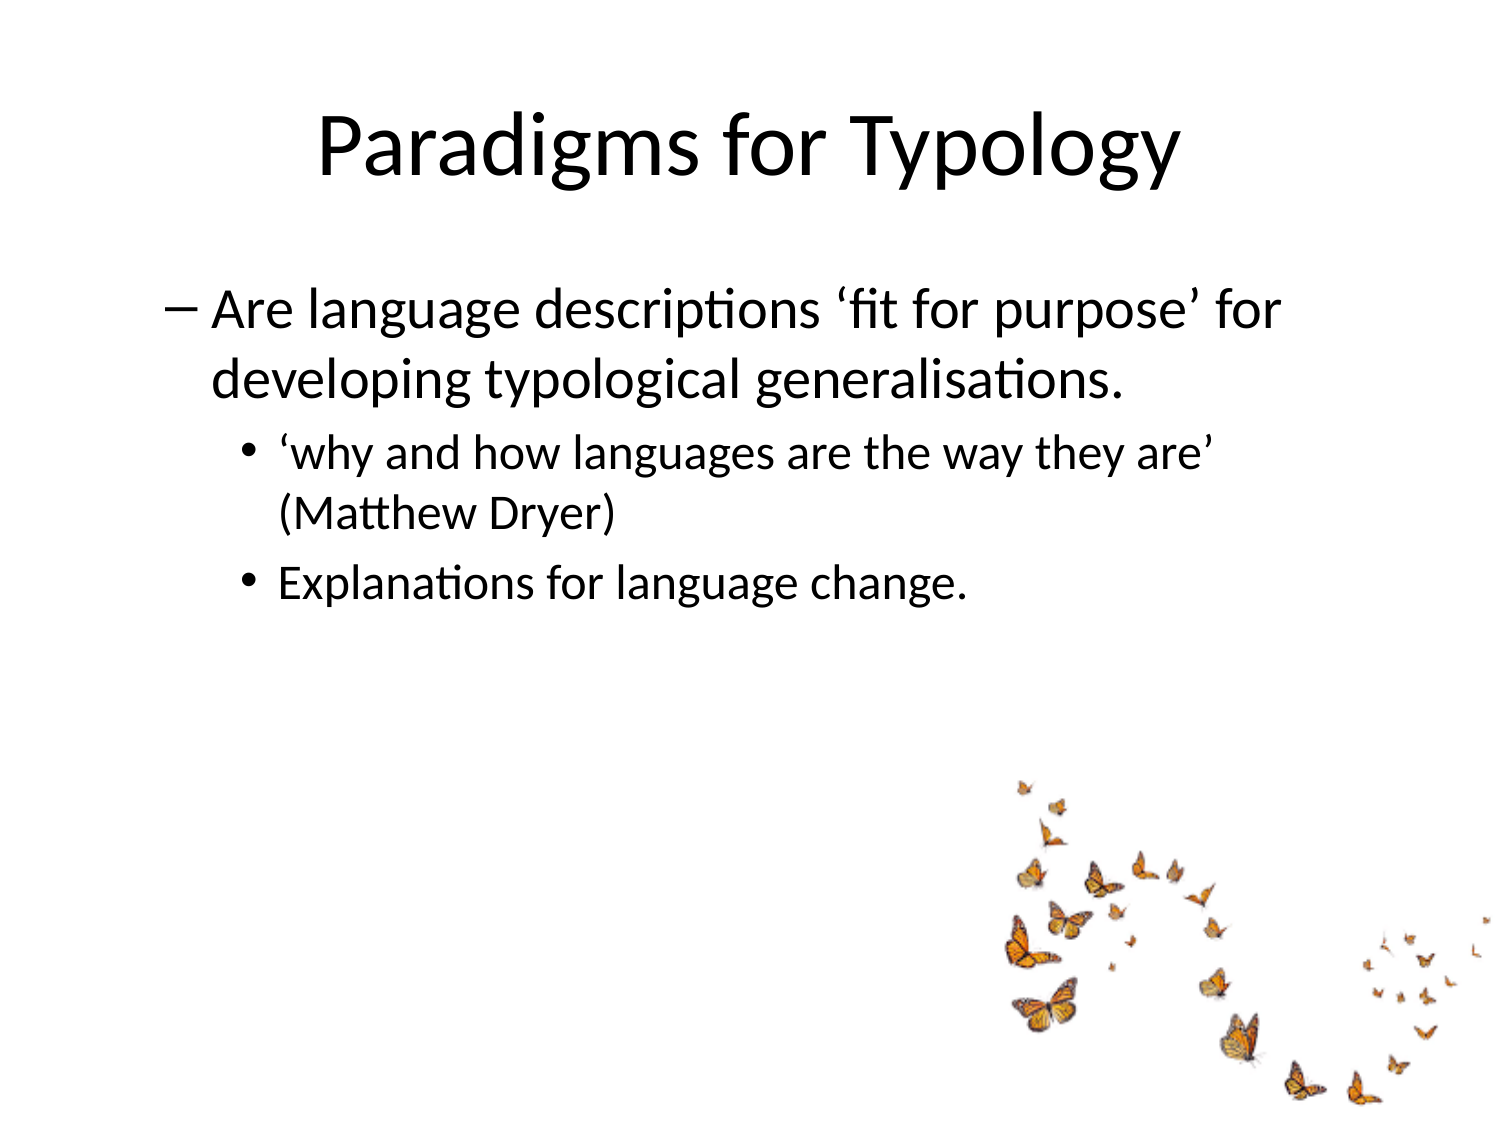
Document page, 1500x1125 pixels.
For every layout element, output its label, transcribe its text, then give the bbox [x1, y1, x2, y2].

list Are language descriptions ‘fit for purpose’ for developing typological generalisations. ‘why and how languages are the way they are’ (Matthew Dryer) Explanations for language change. [75, 262, 1425, 1005]
title Paradigms for Typology [75, 45, 1425, 233]
picture [987, 764, 1500, 1125]
